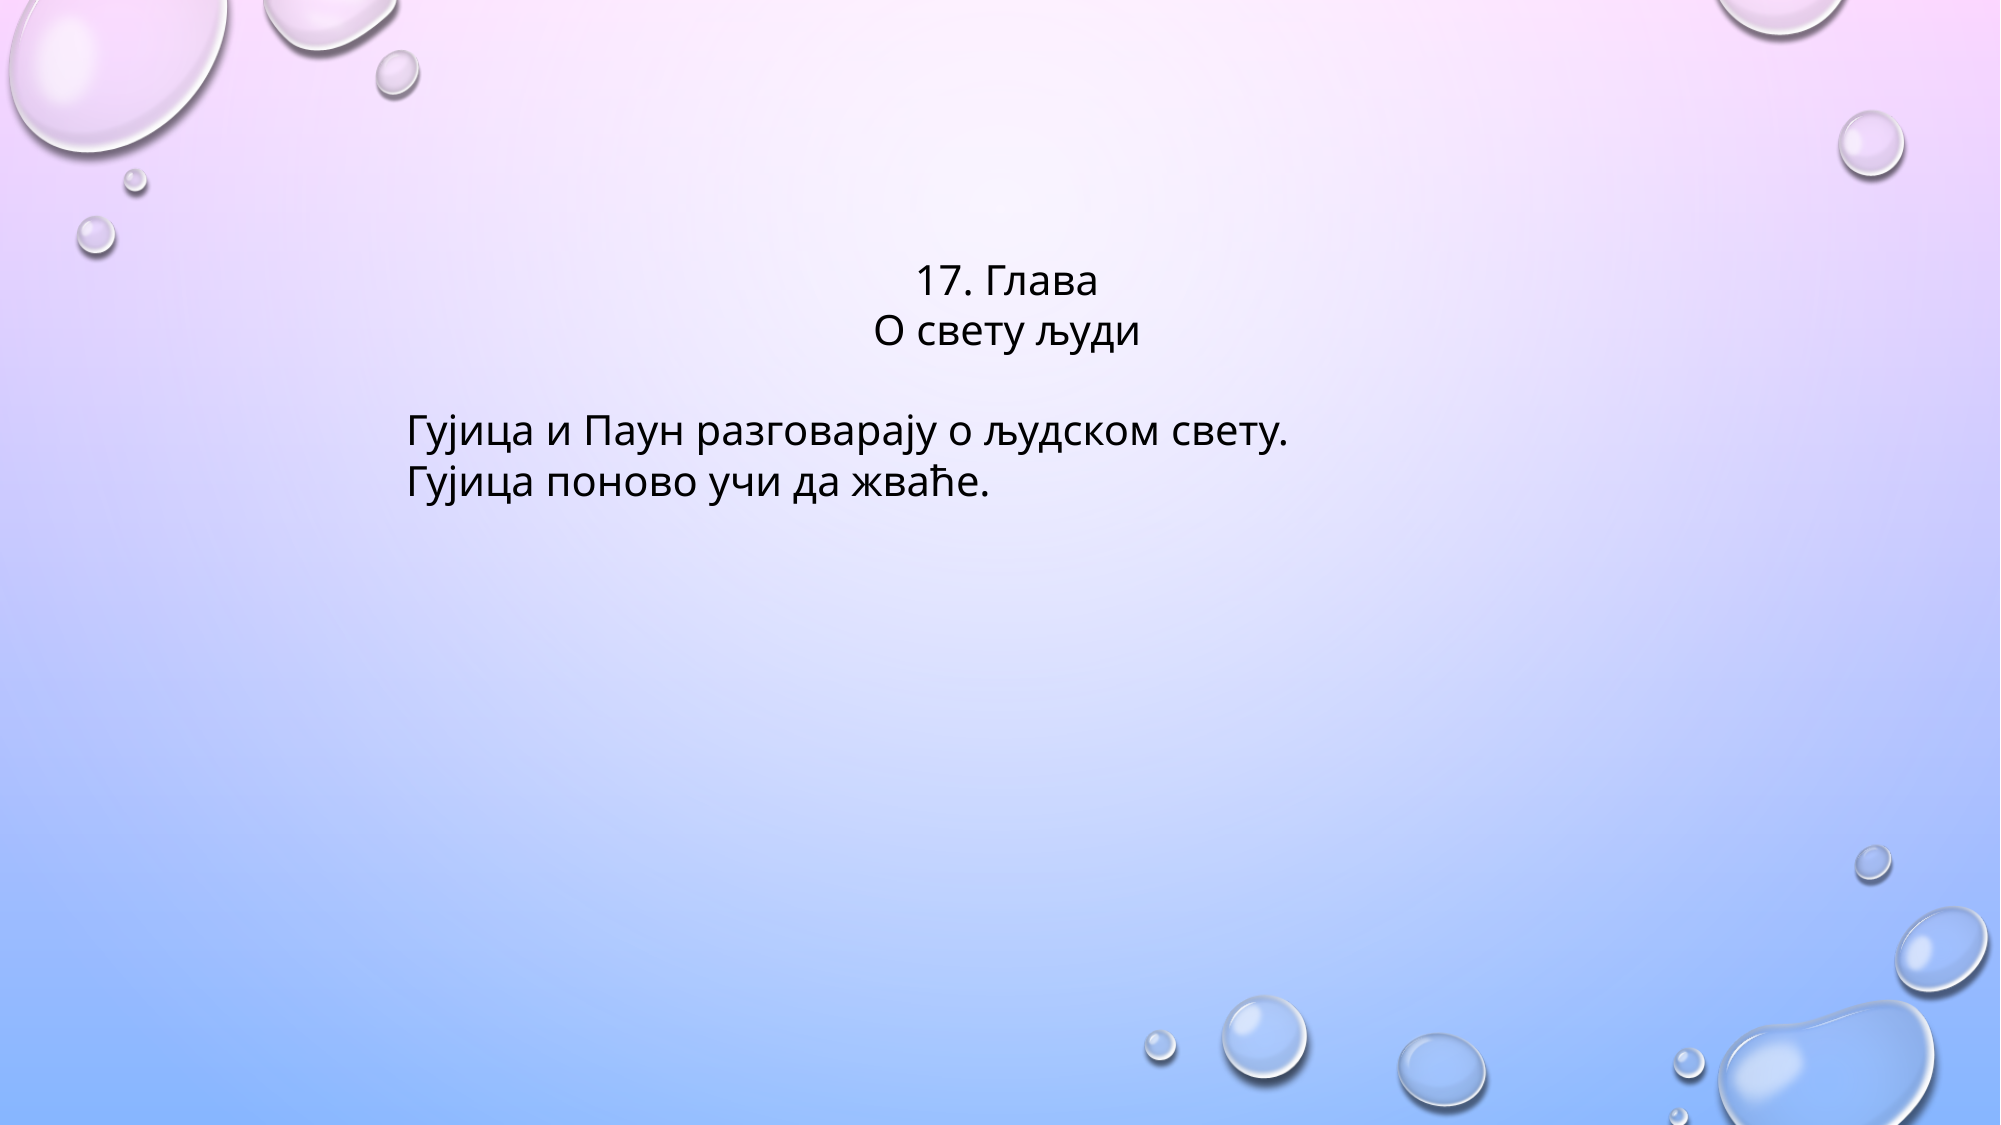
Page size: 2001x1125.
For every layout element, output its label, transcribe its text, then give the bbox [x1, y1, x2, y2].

picture [0, 0, 2000, 1125]
text_box 17. Глава О свету људи Гујица и Паун разговарају о људском свету. Гујица поново учи да жваће. [391, 246, 1623, 512]
